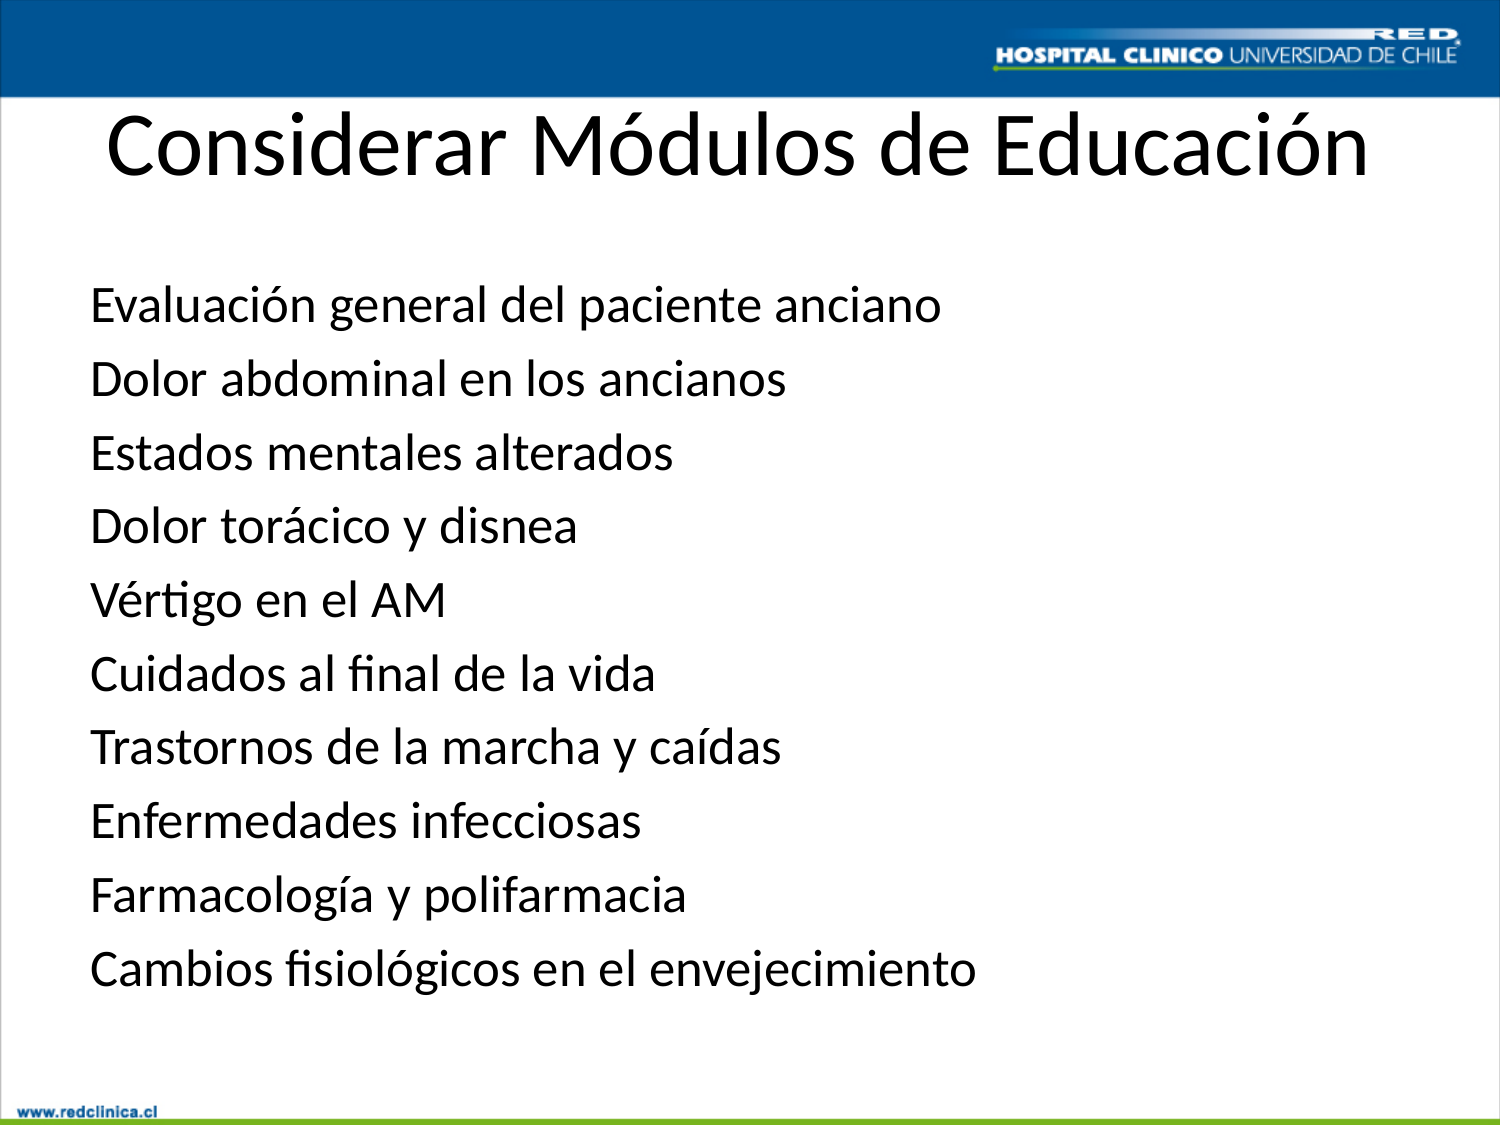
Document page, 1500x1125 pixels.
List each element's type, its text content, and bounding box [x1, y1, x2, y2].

picture [0, 0, 1500, 1125]
list Evaluación general del paciente anciano Dolor abdominal en los ancianos Estados mentales alterados Dolor torácico y disnea Vértigo en el AM Cuidados al final de la vida Trastornos de la marcha y caídas Enfermedades infecciosas Farmacología y polifarmacia Cambios fisiológicos en el envejecimiento [74, 262, 1426, 1006]
title Considerar Módulos de Educación [74, 44, 1426, 233]
